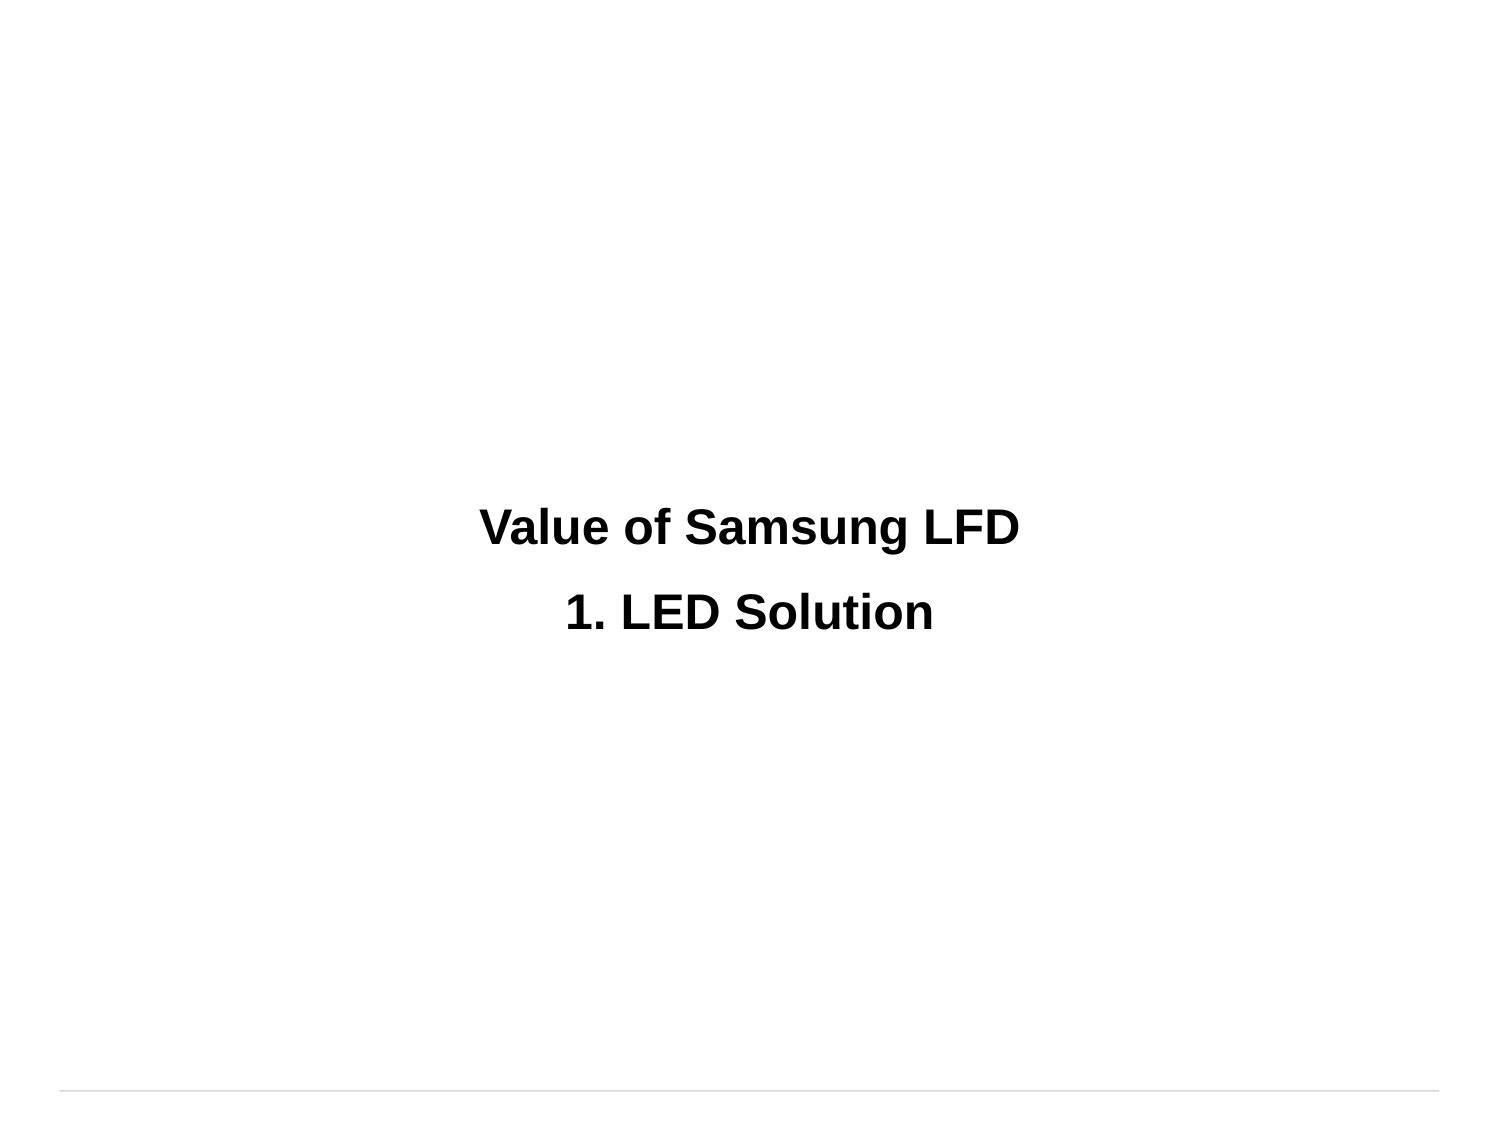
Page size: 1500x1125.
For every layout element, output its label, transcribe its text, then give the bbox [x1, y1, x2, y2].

text_box Value of Samsung LFD 1. LED Solution [262, 486, 1238, 647]
